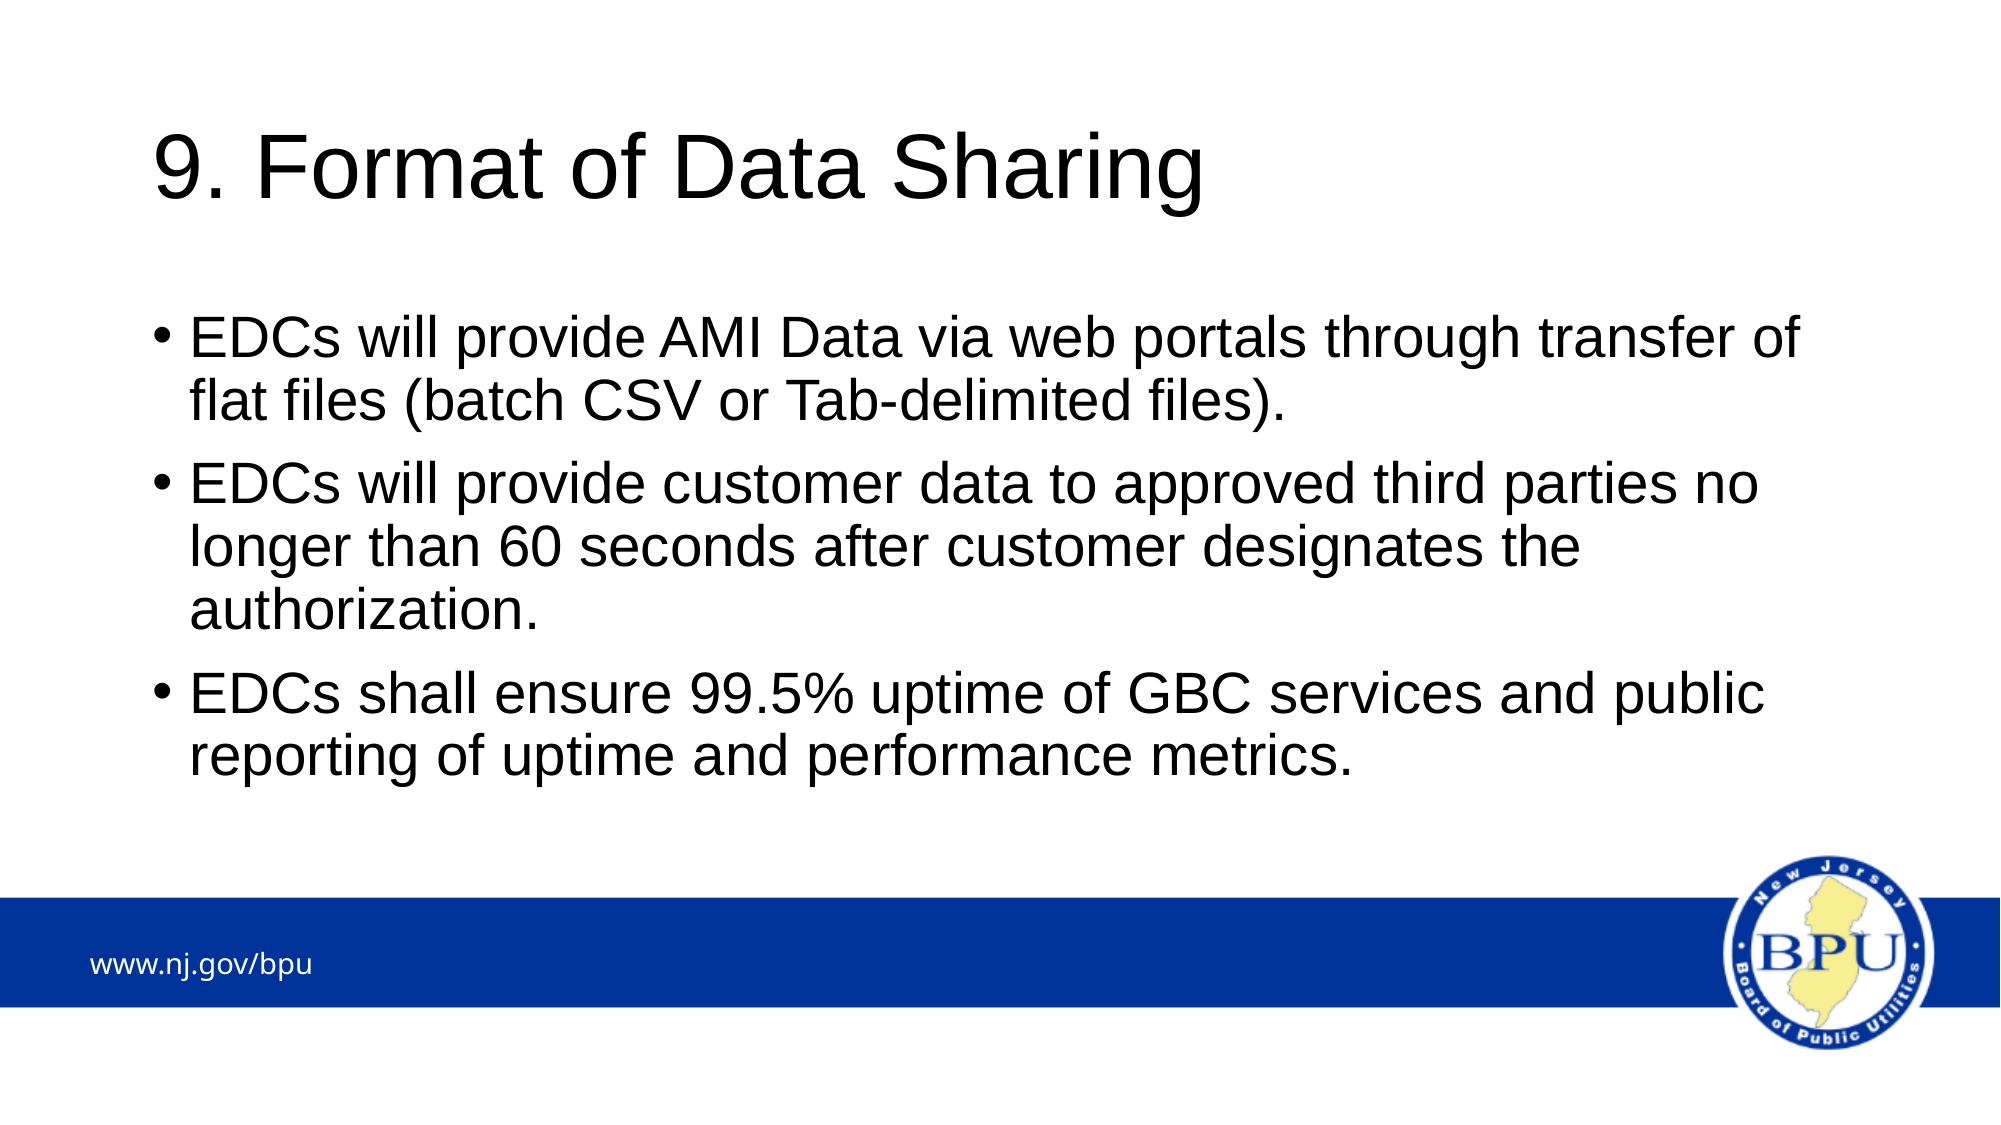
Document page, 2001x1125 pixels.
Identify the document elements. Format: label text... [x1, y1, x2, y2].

list EDCs will provide AMI Data via web portals through transfer of flat files (batch CSV or Tab-delimited files). EDCs will provide customer data to approved third parties no longer than 60 seconds after customer designates the authorization. EDCs shall ensure 99.5% uptime of GBC services and public reporting of uptime and performance metrics. [137, 299, 1863, 830]
title 9. Format of Data Sharing [137, 59, 1863, 278]
picture [0, 840, 2000, 1058]
